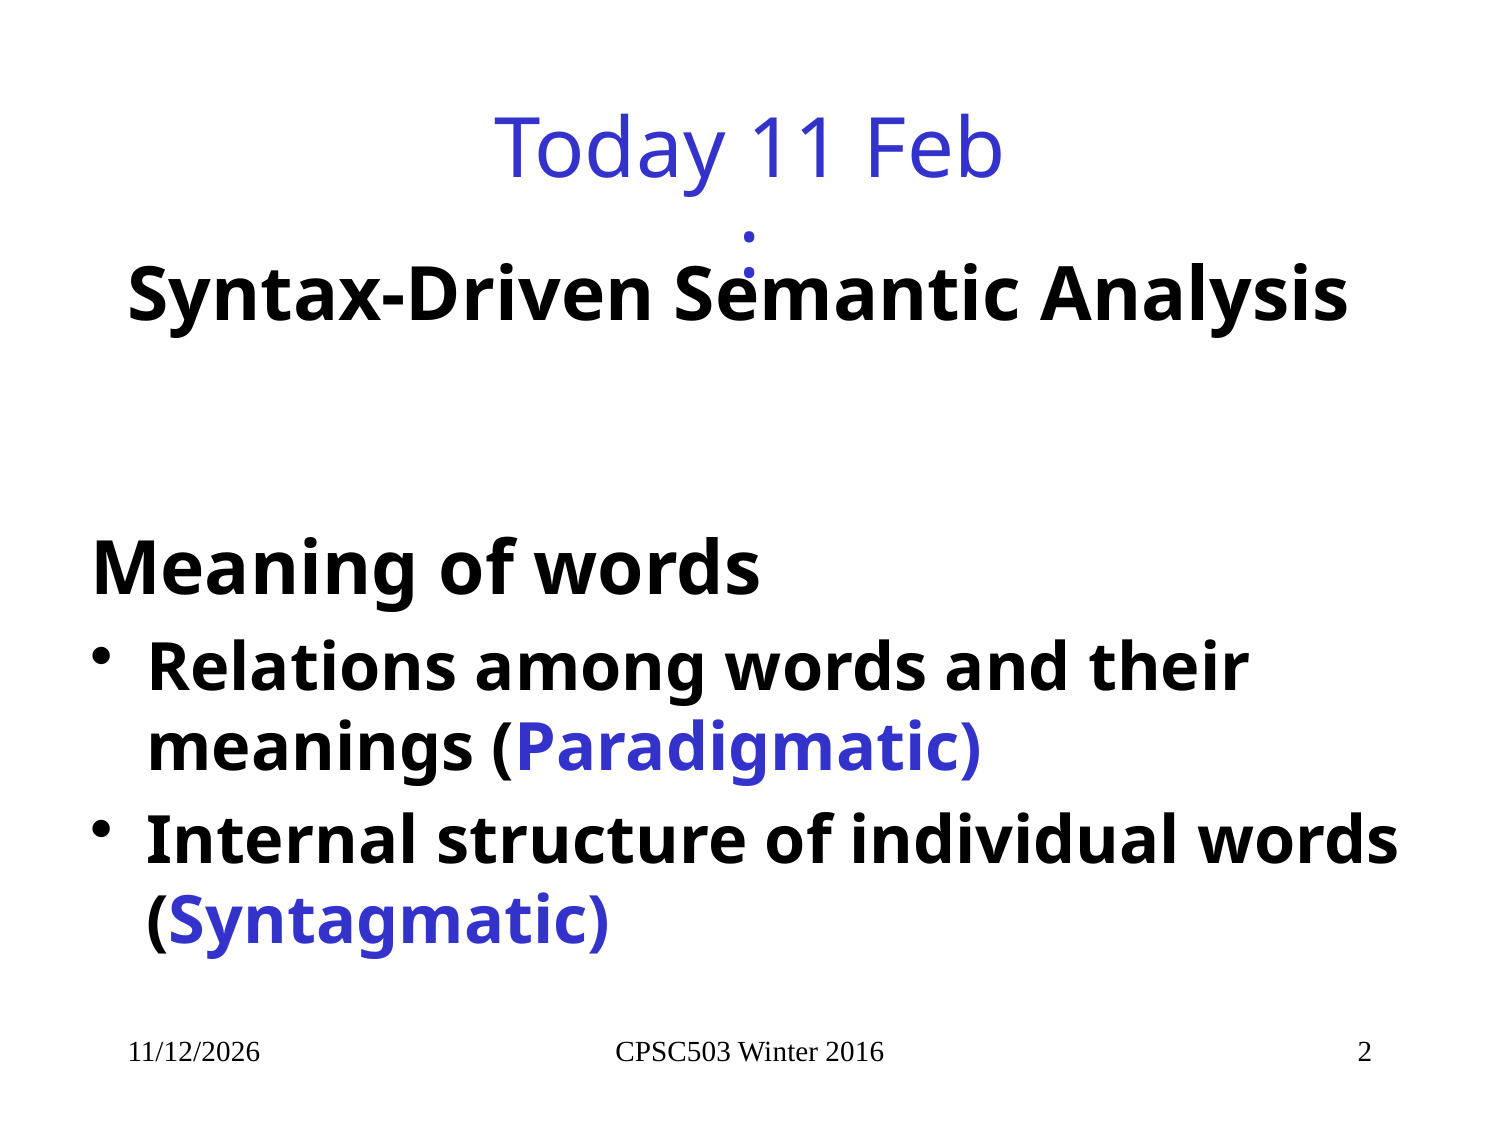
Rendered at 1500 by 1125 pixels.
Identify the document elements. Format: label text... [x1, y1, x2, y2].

slide_number 2 [1074, 1026, 1388, 1101]
list Meaning of words Relations among words and their meanings (Paradigmatic) Internal structure of individual words (Syntagmatic) [74, 512, 1463, 1026]
text_box Syntax-Driven Semantic Analysis [112, 237, 1500, 463]
footer CPSC503 Winter 2016 [512, 1026, 988, 1101]
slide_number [112, 1026, 426, 1101]
title Today 11 Feb : [112, 99, 1388, 237]
